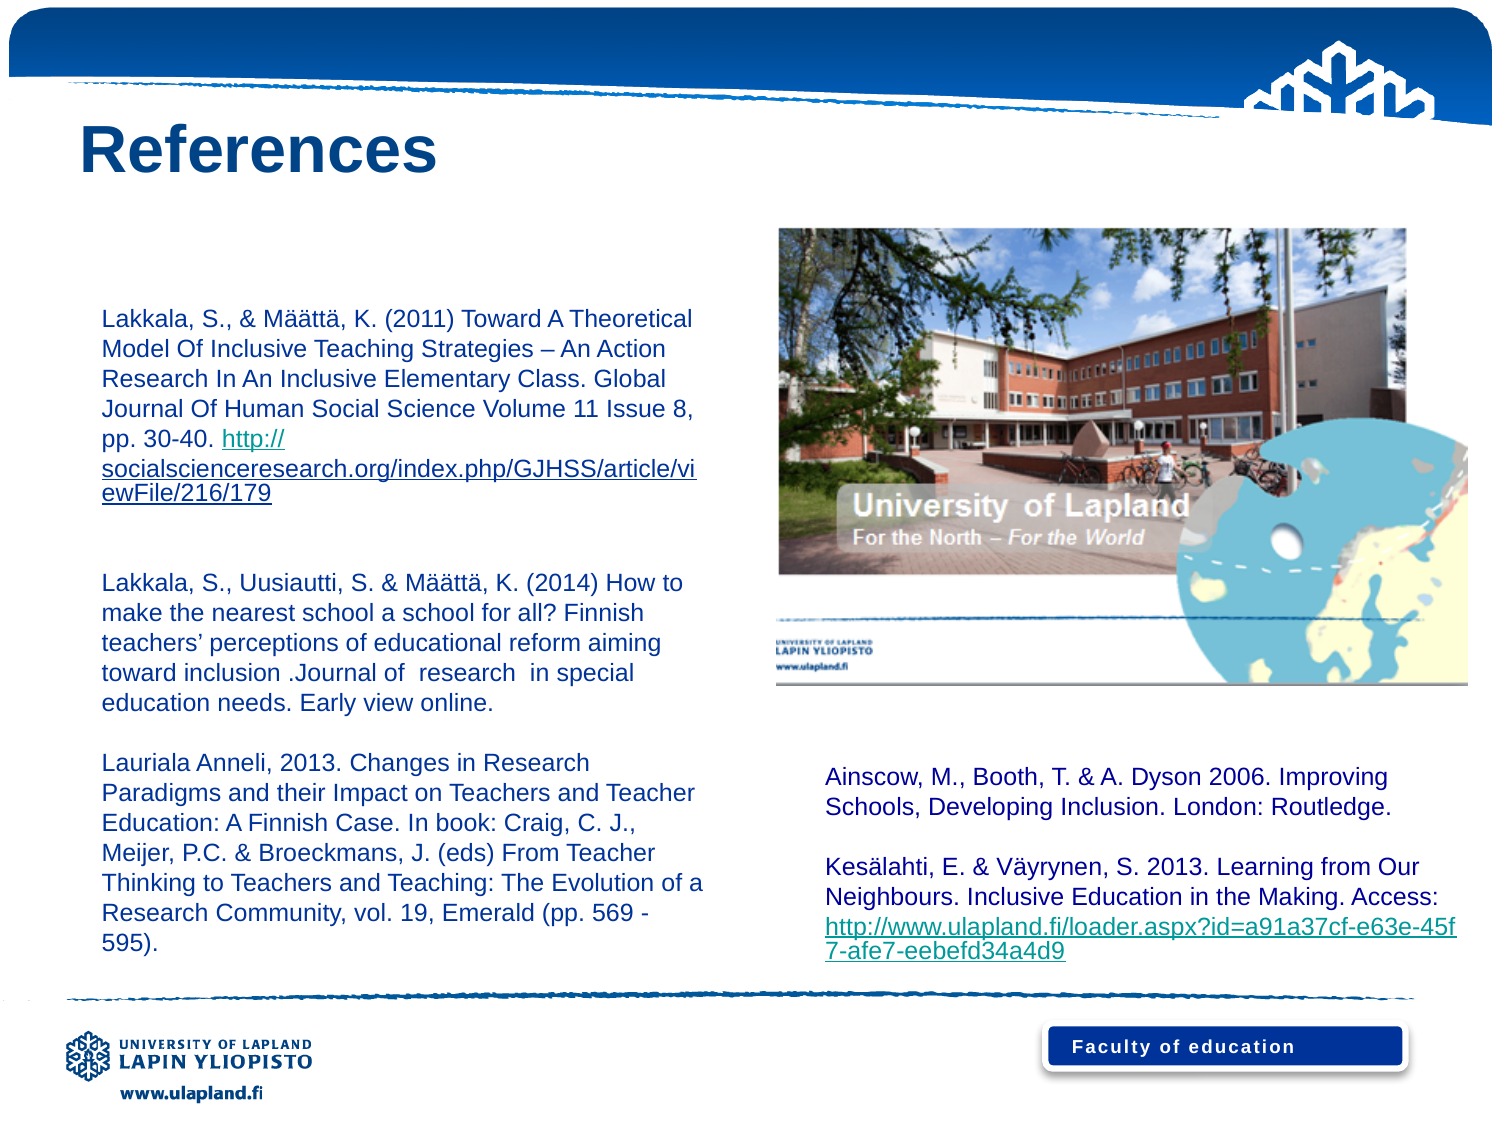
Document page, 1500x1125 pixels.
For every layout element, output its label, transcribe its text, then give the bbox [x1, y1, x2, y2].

picture [0, 0, 1500, 137]
picture [0, 989, 1500, 1125]
text_box References [64, 146, 1429, 193]
picture [776, 219, 1468, 686]
text_box [785, 727, 1459, 789]
text_box Ainscow, M., Booth, T. & A. Dyson 2006. Improving Schools, Developing Inclusion. London: Routledge. Kesälahti, E. & Väyrynen, S. 2013. Learning from Our Neighbours. Inclusive Education in the Making. Access: http://www.ulapland.fi/loader.aspx?id=a91a37cf-e63e-45f7-afe7-eebefd34a4d9 [810, 752, 1484, 987]
text_box Lakkala, S., & Määttä, K. (2011) Toward A Theoretical Model Of Inclusive Teaching Strategies – An Action Research In An Inclusive Elementary Class. Global Journal Of Human Social Science Volume 11 Issue 8, pp. 30-40. http://socialscienceresearch.org/index.php/GJHSS/article/viewFile/216/179 Lakkala, S., Uusiautti, S. & Määttä, K. (2014) How to make the nearest school a school for all? Finnish teachers’ perceptions of educational reform aiming toward inclusion .Journal of research in special education needs. Early view online. Lauriala Anneli, 2013. Changes in Research Paradigms and their Impact on Teachers and Teacher Education: A Finnish Case. In book: Craig, C. J., Meijer, P.C. & Broeckmans, J. (eds) From Teacher Thinking to Teachers and Teaching: The Evolution of a Research Community, vol. 19, Emerald (pp. 569 - 595). [86, 294, 725, 969]
